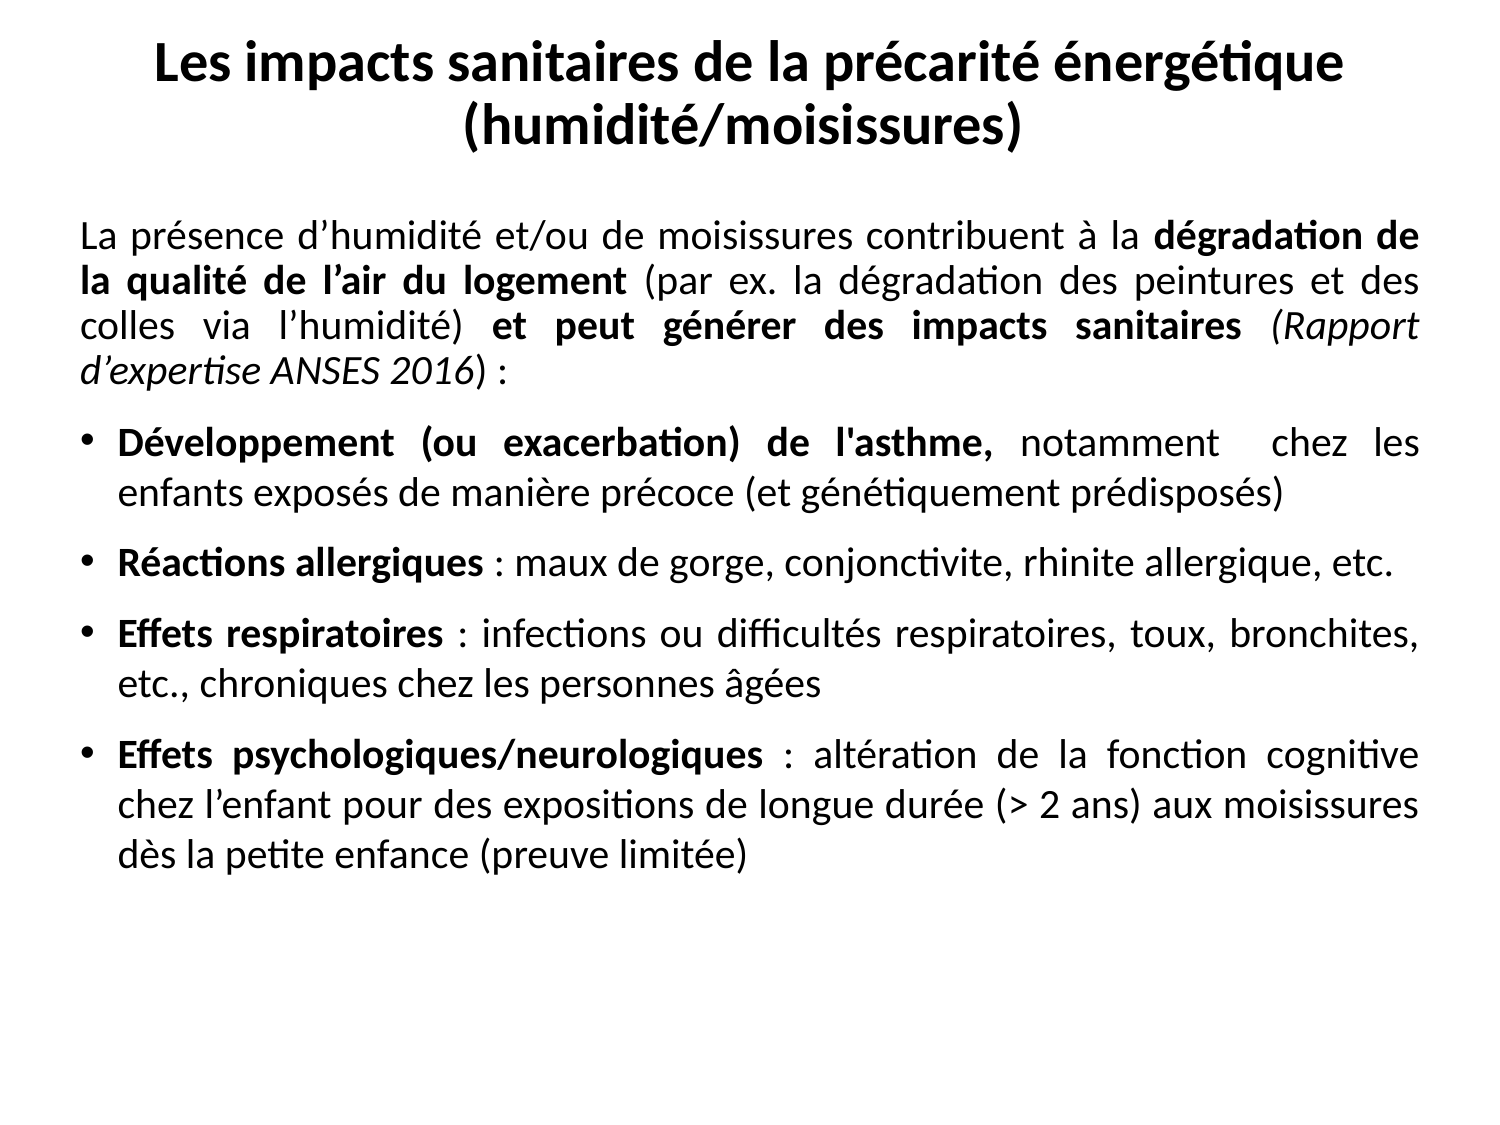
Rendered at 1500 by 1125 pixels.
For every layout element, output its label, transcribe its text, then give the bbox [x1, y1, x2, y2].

text_box Les impacts sanitaires de la précarité énergétique (humidité/moisissures) [103, 30, 1397, 158]
list La présence d’humidité et/ou de moisissures contribuent à la dégradation de la qualité de l’air du logement (par ex. la dégradation des peintures et des colles via l’humidité) et peut générer des impacts sanitaires (Rapport d’expertise ANSES 2016) : Développement (ou exacerbation) de l'asthme, notamment chez les enfants exposés de manière précoce (et génétiquement prédisposés) Réactions allergiques : maux de gorge, conjonctivite, rhinite allergique, etc. Effets respiratoires : infections ou difficultés respiratoires, toux, bronchites, etc., chroniques chez les personnes âgées Effets psychologiques/neurologiques : altération de la fonction cognitive chez l’enfant pour des expositions de longue durée (> 2 ans) aux moisissures dès la petite enfance (preuve limitée) [65, 205, 1435, 920]
